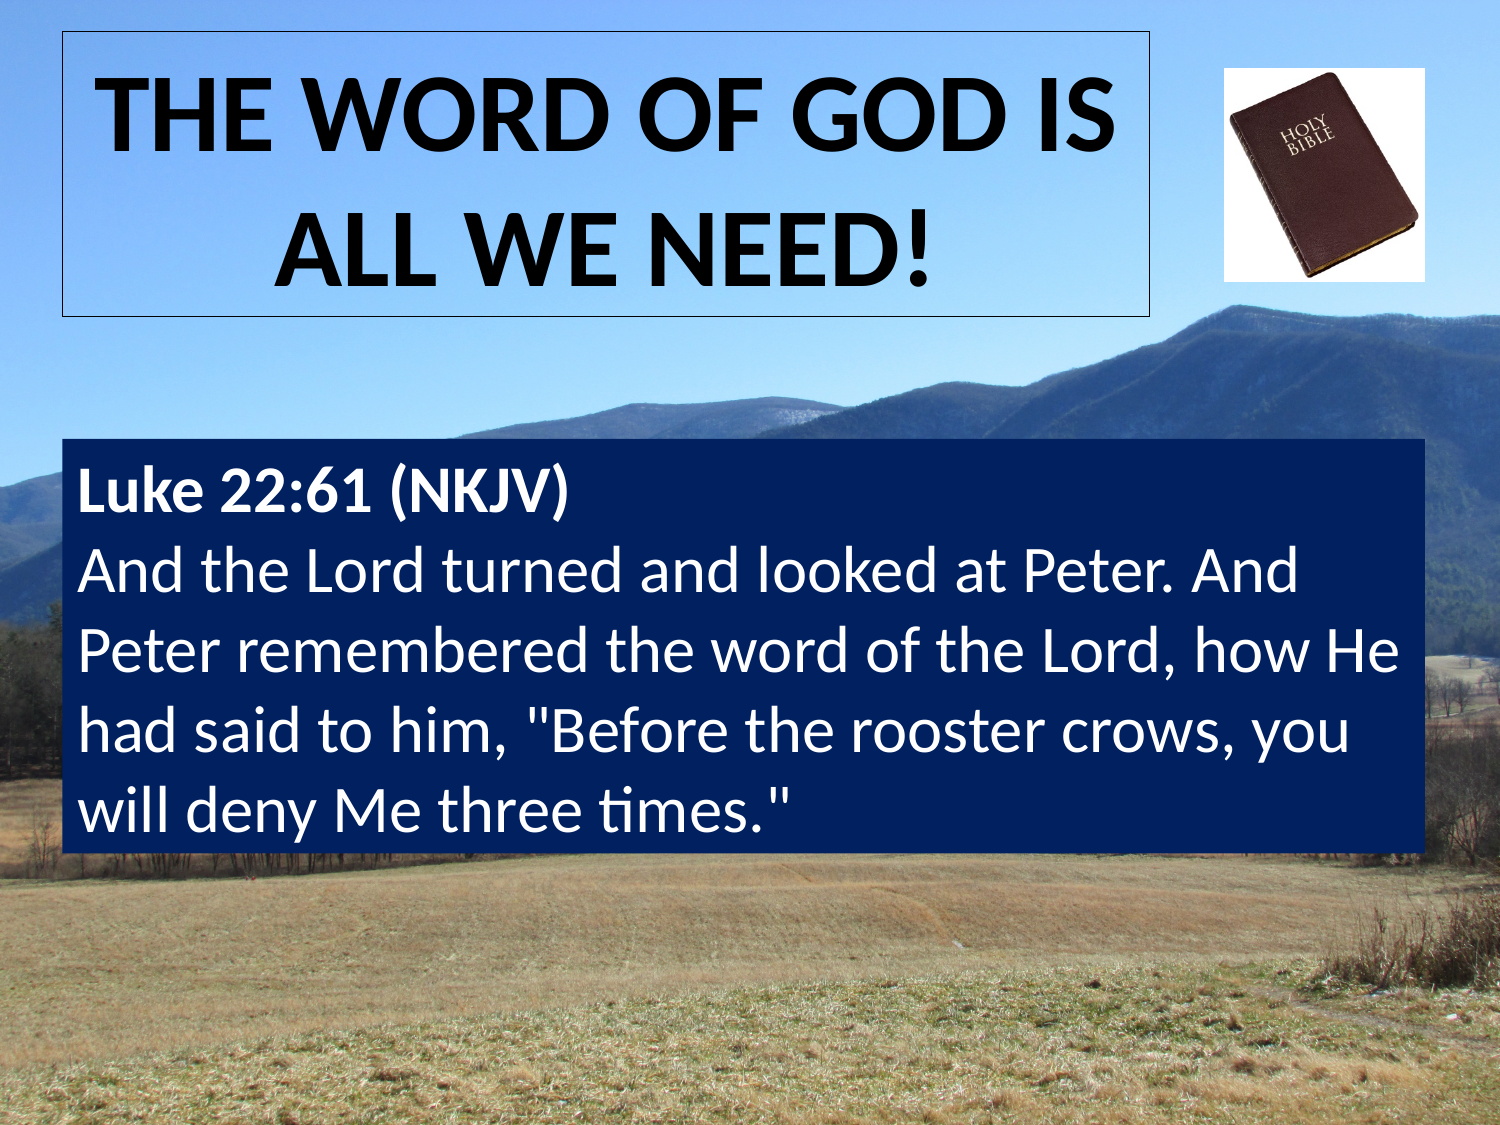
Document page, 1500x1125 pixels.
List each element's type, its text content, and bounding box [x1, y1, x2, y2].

picture [0, 0, 1500, 1125]
text_box THE WORD OF GOD IS ALL WE NEED! [62, 31, 1150, 317]
text_box Luke 22:61 (NKJV) And the Lord turned and looked at Peter. And Peter remembered the word of the Lord, how He had said to him, "Before the rooster crows, you will deny Me three times." [62, 438, 1425, 854]
